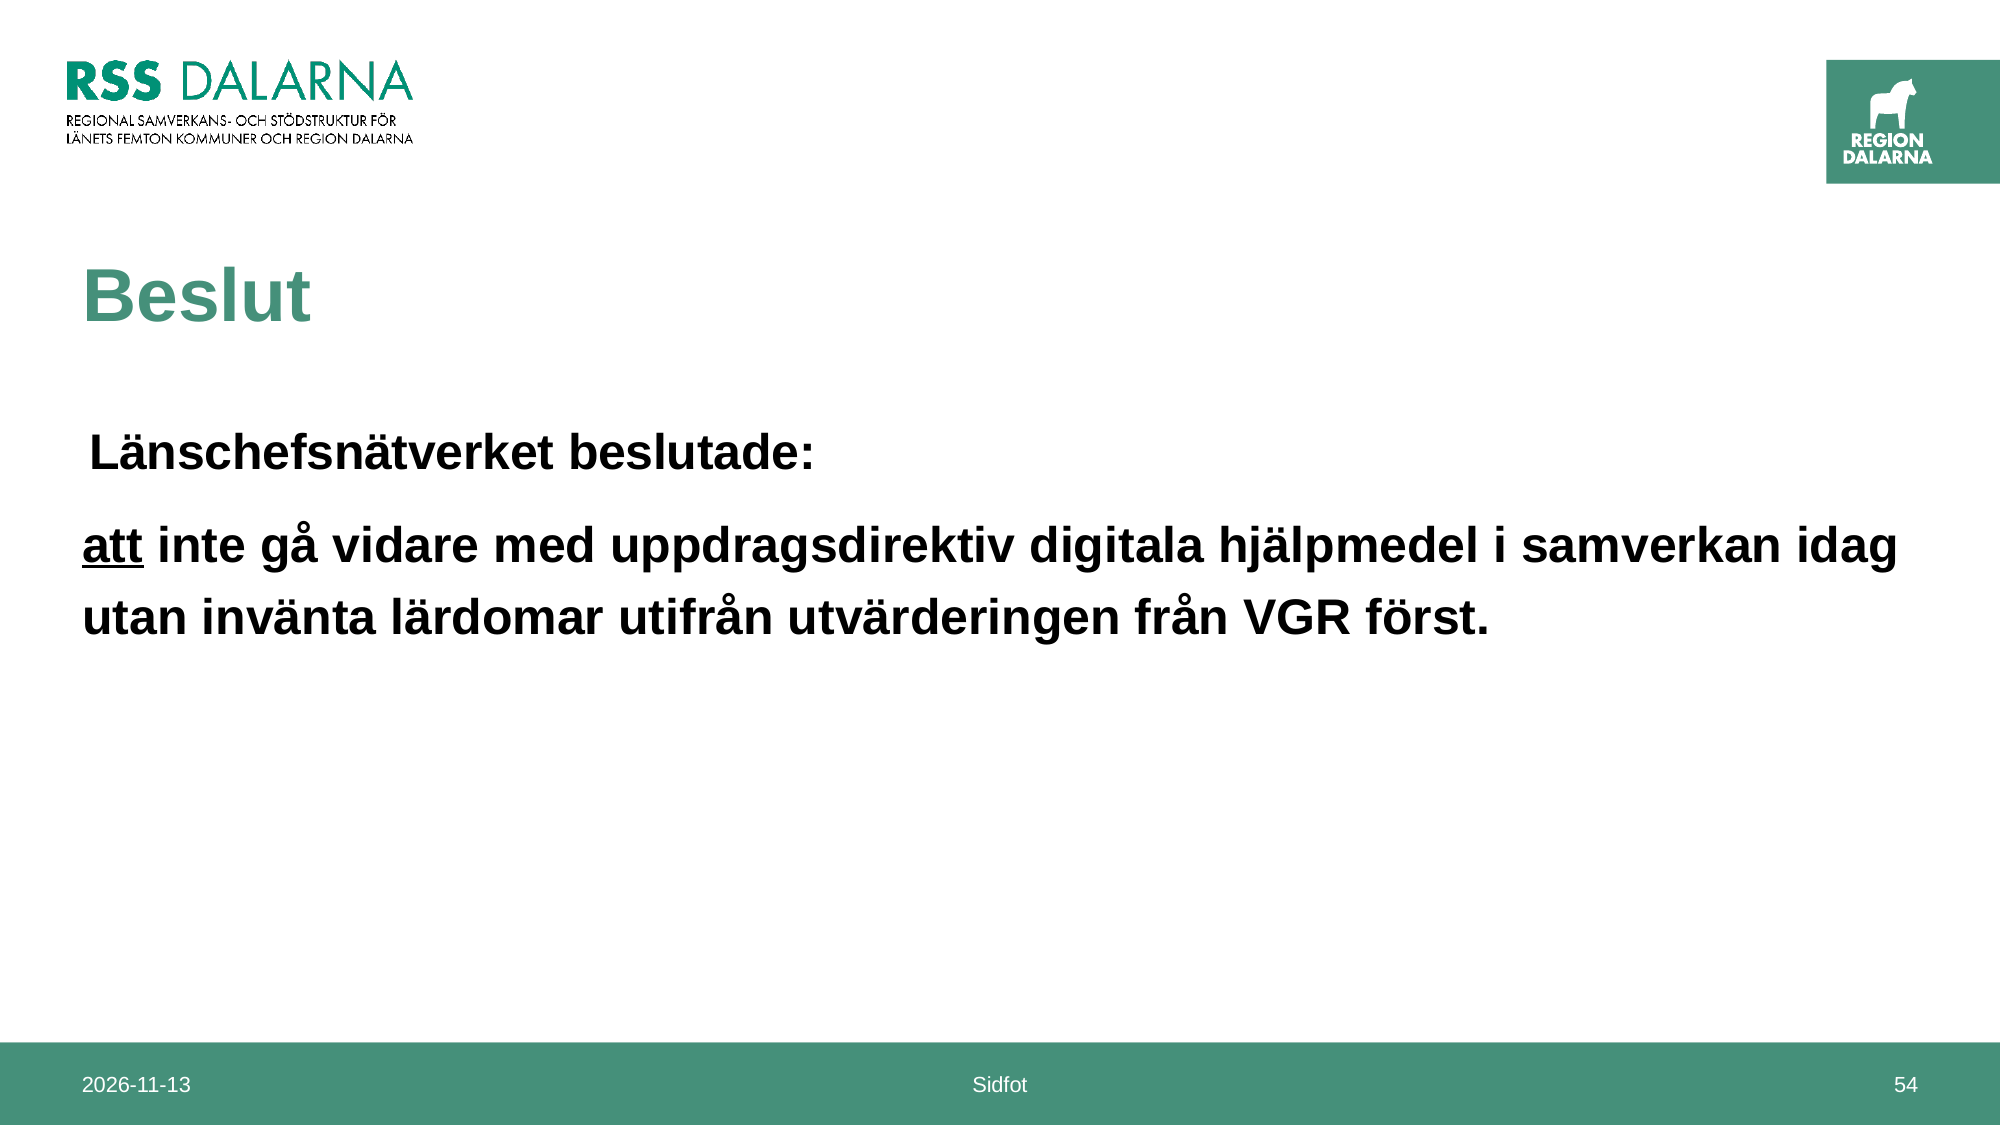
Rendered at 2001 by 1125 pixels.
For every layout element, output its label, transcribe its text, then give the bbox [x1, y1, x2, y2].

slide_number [66, 1042, 588, 1125]
list Länschefsnätverket beslutade: att inte gå vidare med uppdragsdirektiv digitala hjälpmedel i samverkan idag utan invänta lärdomar utifrån utvärderingen från VGR först. [67, 400, 1933, 987]
title Beslut [67, 197, 1777, 397]
footer Sidfot [662, 1042, 1338, 1125]
slide_number 54 [1412, 1042, 1933, 1125]
picture [67, 59, 413, 144]
